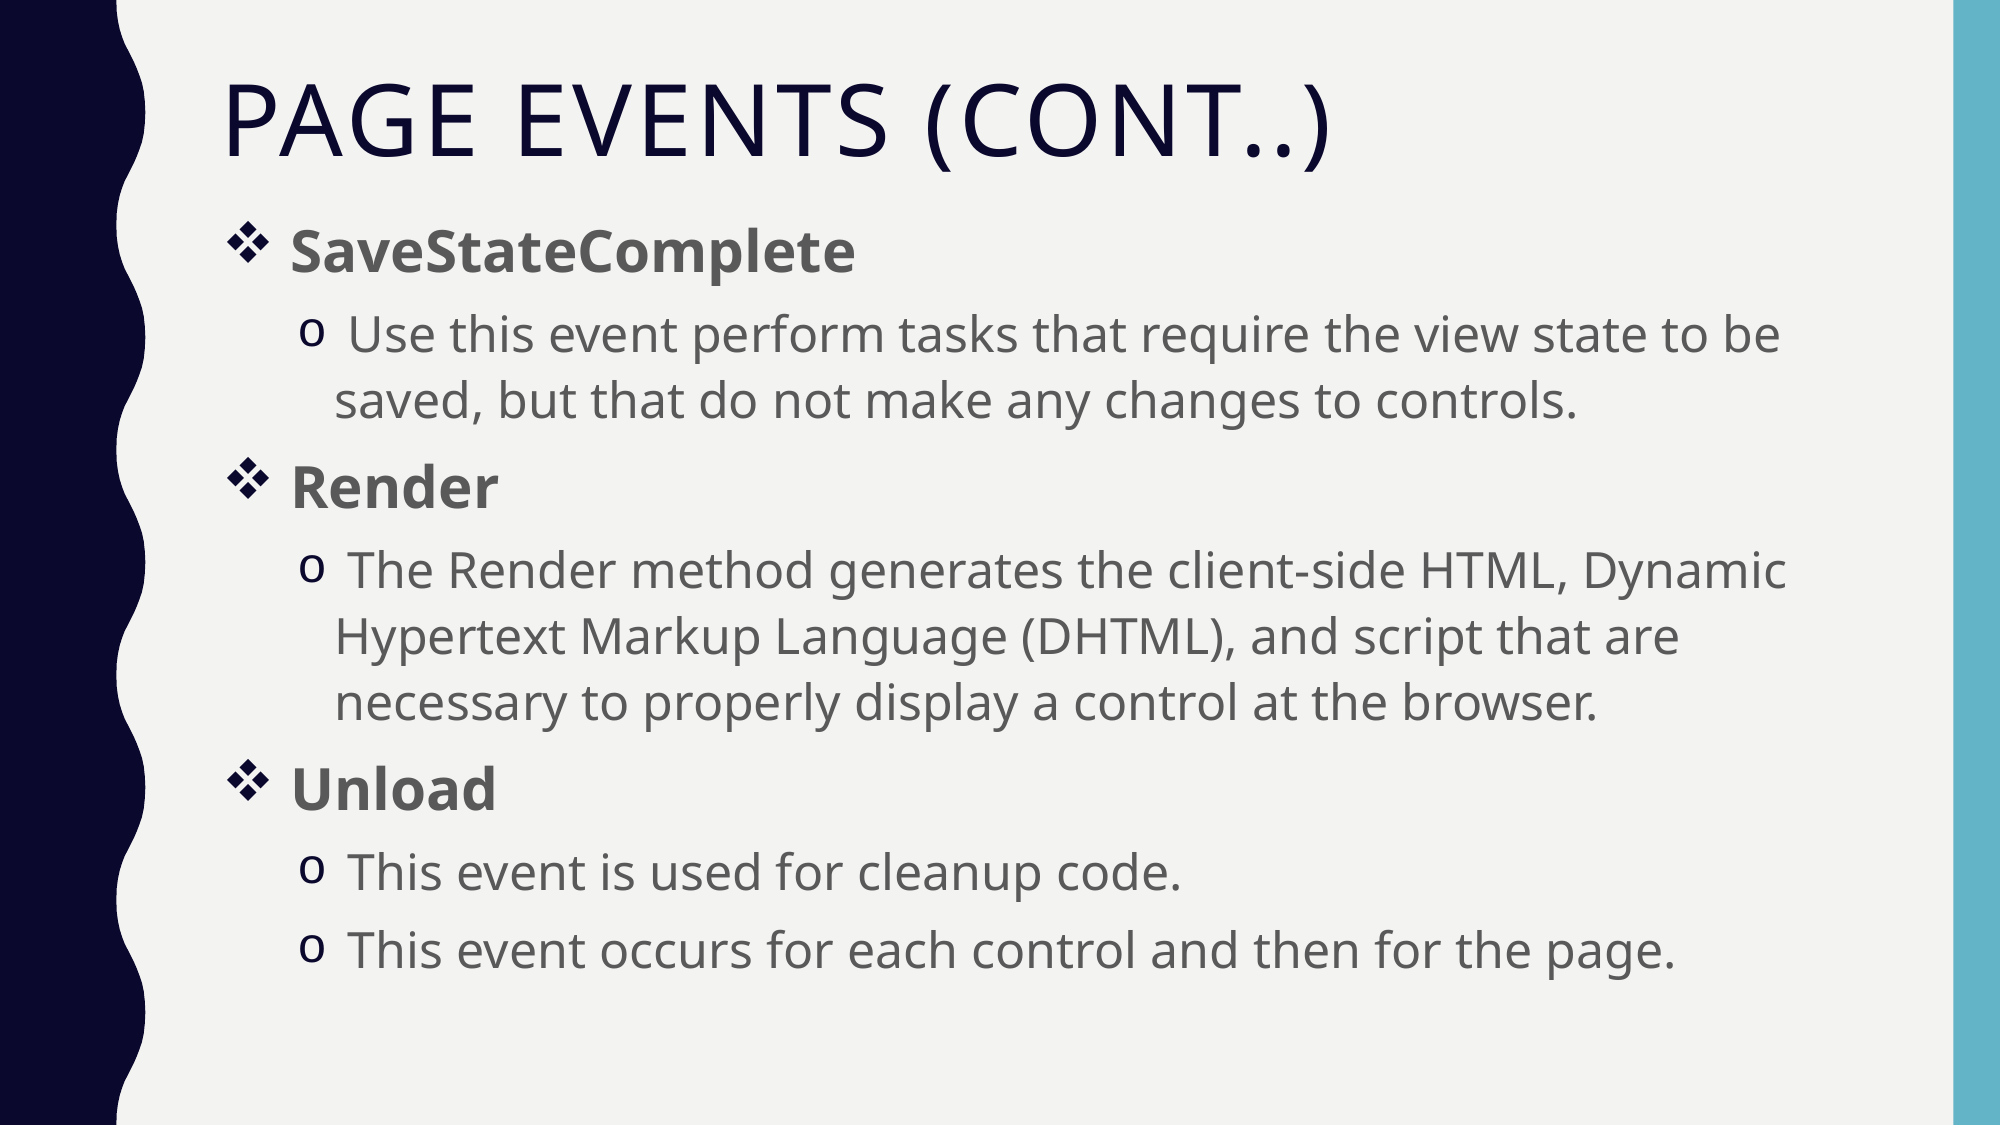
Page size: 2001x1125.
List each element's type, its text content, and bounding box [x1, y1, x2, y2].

list SaveStateComplete Use this event perform tasks that require the view state to be saved, but that do not make any changes to controls. Render The Render method generates the client-side HTML, Dynamic Hypertext Markup Language (DHTML), and script that are necessary to properly display a control at the browser. Unload This event is used for cleanup code. This event occurs for each control and then for the page. [132, 200, 1875, 1031]
title Page Events (Cont..) [205, 62, 1875, 188]
